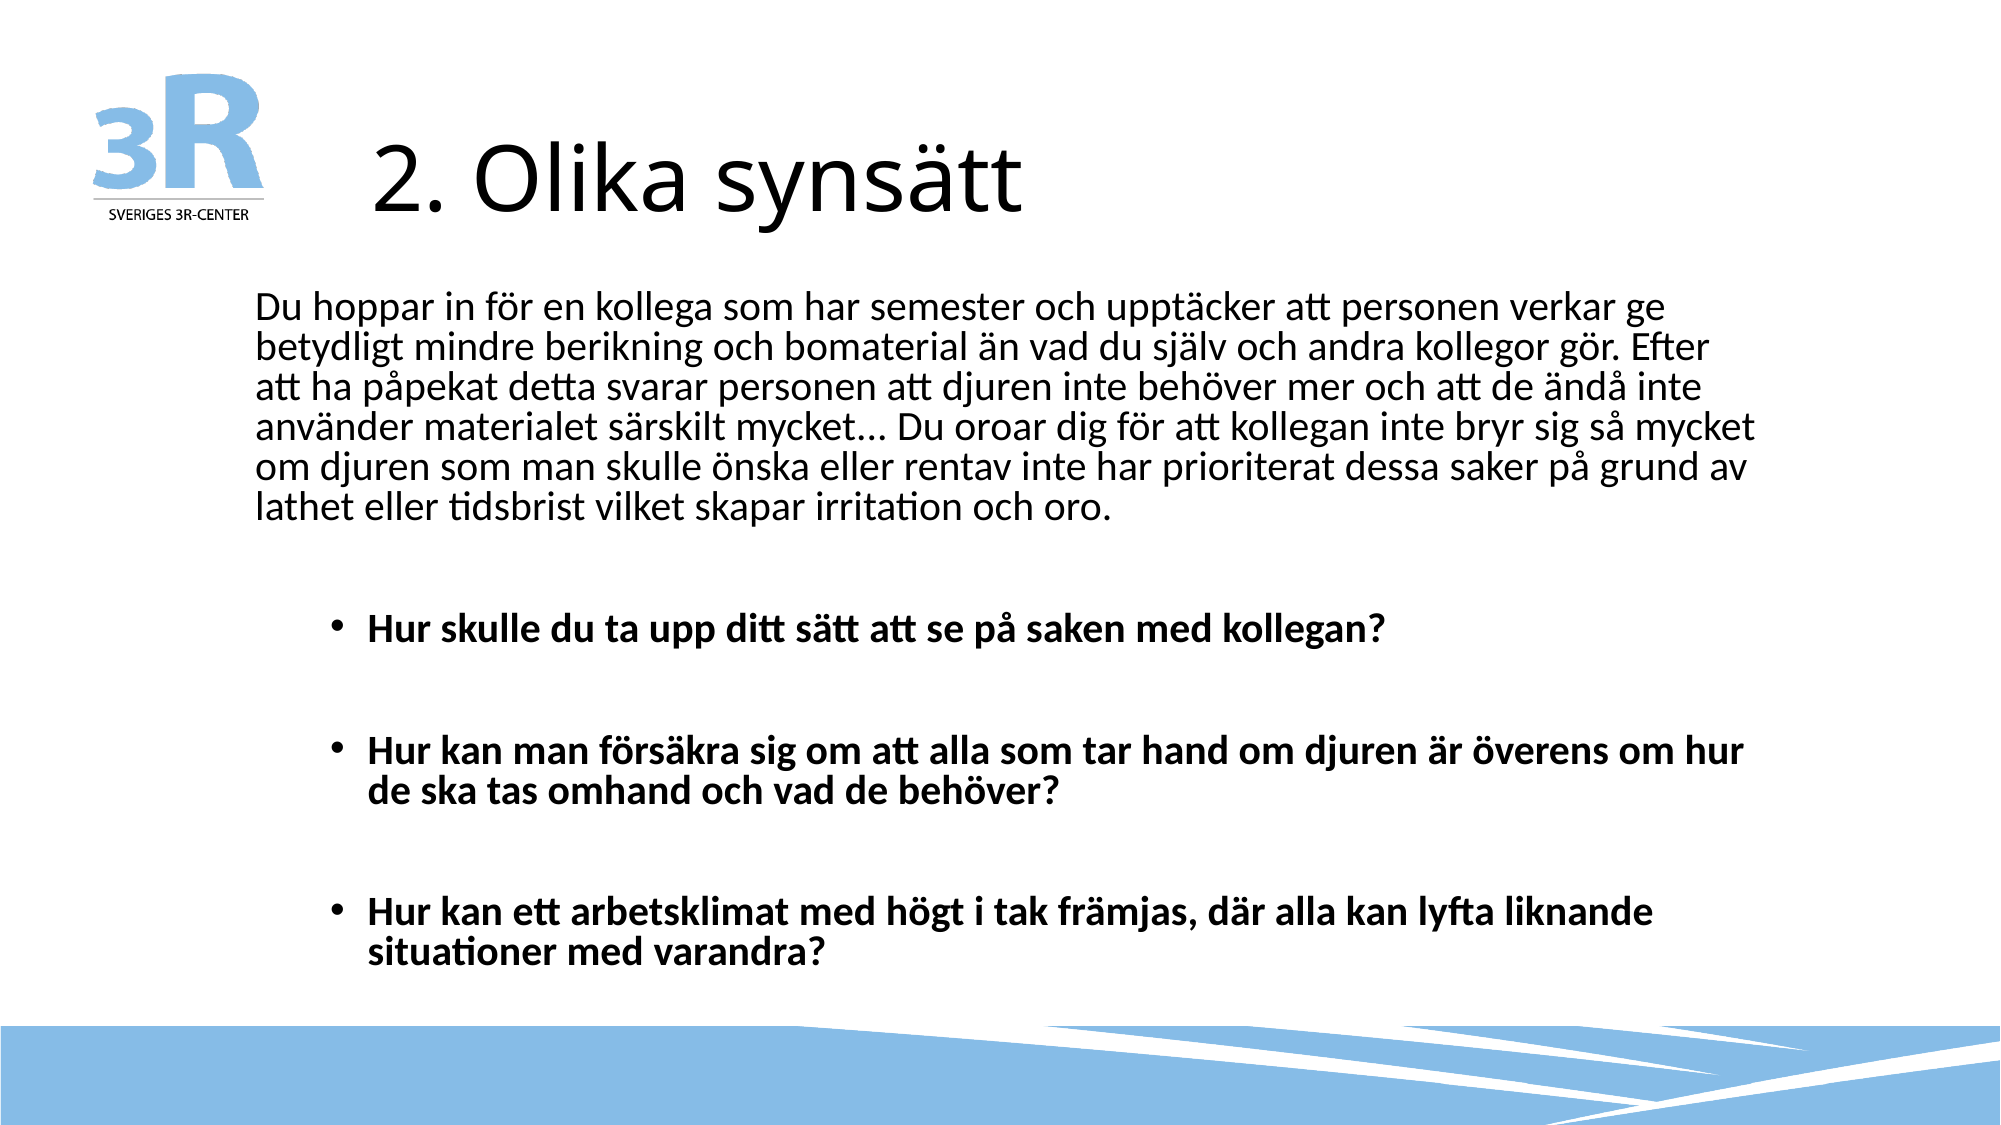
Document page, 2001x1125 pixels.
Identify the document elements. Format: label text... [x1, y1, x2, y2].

picture [0, 1026, 2000, 1125]
list Du hoppar in för en kollega som har semester och upptäcker att personen verkar ge betydligt mindre berikning och bomaterial än vad du själv och andra kollegor gör. Efter att ha påpekat detta svarar personen att djuren inte behöver mer och att de ändå inte använder materialet särskilt mycket... Du oroar dig för att kollegan inte bryr sig så mycket om djuren som man skulle önska eller rentav inte har prioriterat dessa saker på grund av lathet eller tidsbrist vilket skapar irritation och oro. Hur skulle du ta upp ditt sätt att se på saken med kollegan? Hur kan man försäkra sig om att alla som tar hand om djuren är överens om hur de ska tas omhand och vad de behöver? Hur kan ett arbetsklimat med högt i tak främjas, där alla kan lyfta liknande situationer med varandra? [240, 281, 1776, 1011]
picture [69, 49, 291, 243]
title 2. Olika synsätt [356, 0, 1776, 240]
